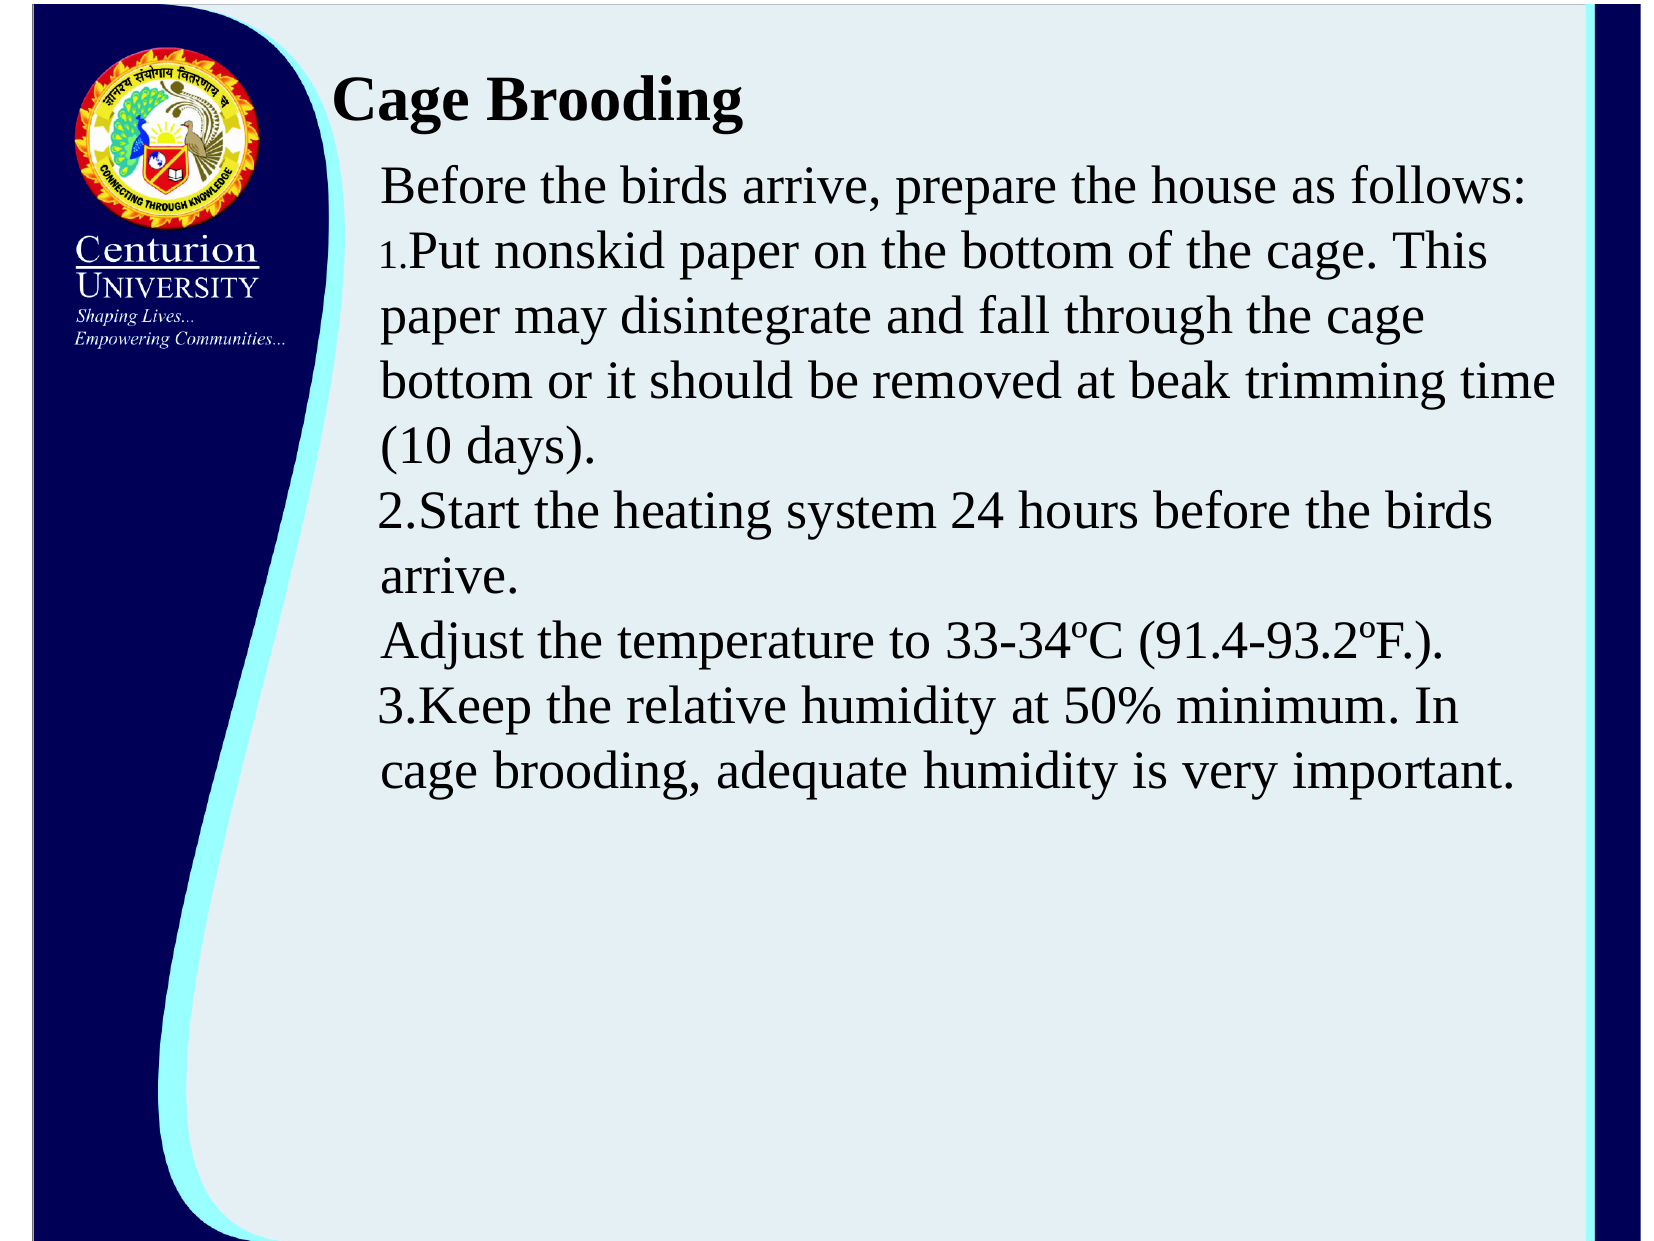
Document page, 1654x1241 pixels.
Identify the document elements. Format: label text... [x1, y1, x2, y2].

text_box Before the birds arrive, prepare the house as follows: Put nonskid paper on the bottom of the cage. This paper may disintegrate and fall through the cage bottom or it should be removed at beak trimming time (10 days). Start the heating system 24 hours before the birds arrive. Adjust the temperature to 33-34ºC (91.4-93.2ºF.). Keep the relative humidity at 50% minimum. In cage brooding, adequate humidity is very important. [377, 147, 1595, 800]
title Cage Brooding [318, 0, 754, 199]
picture [32, 4, 1641, 1241]
